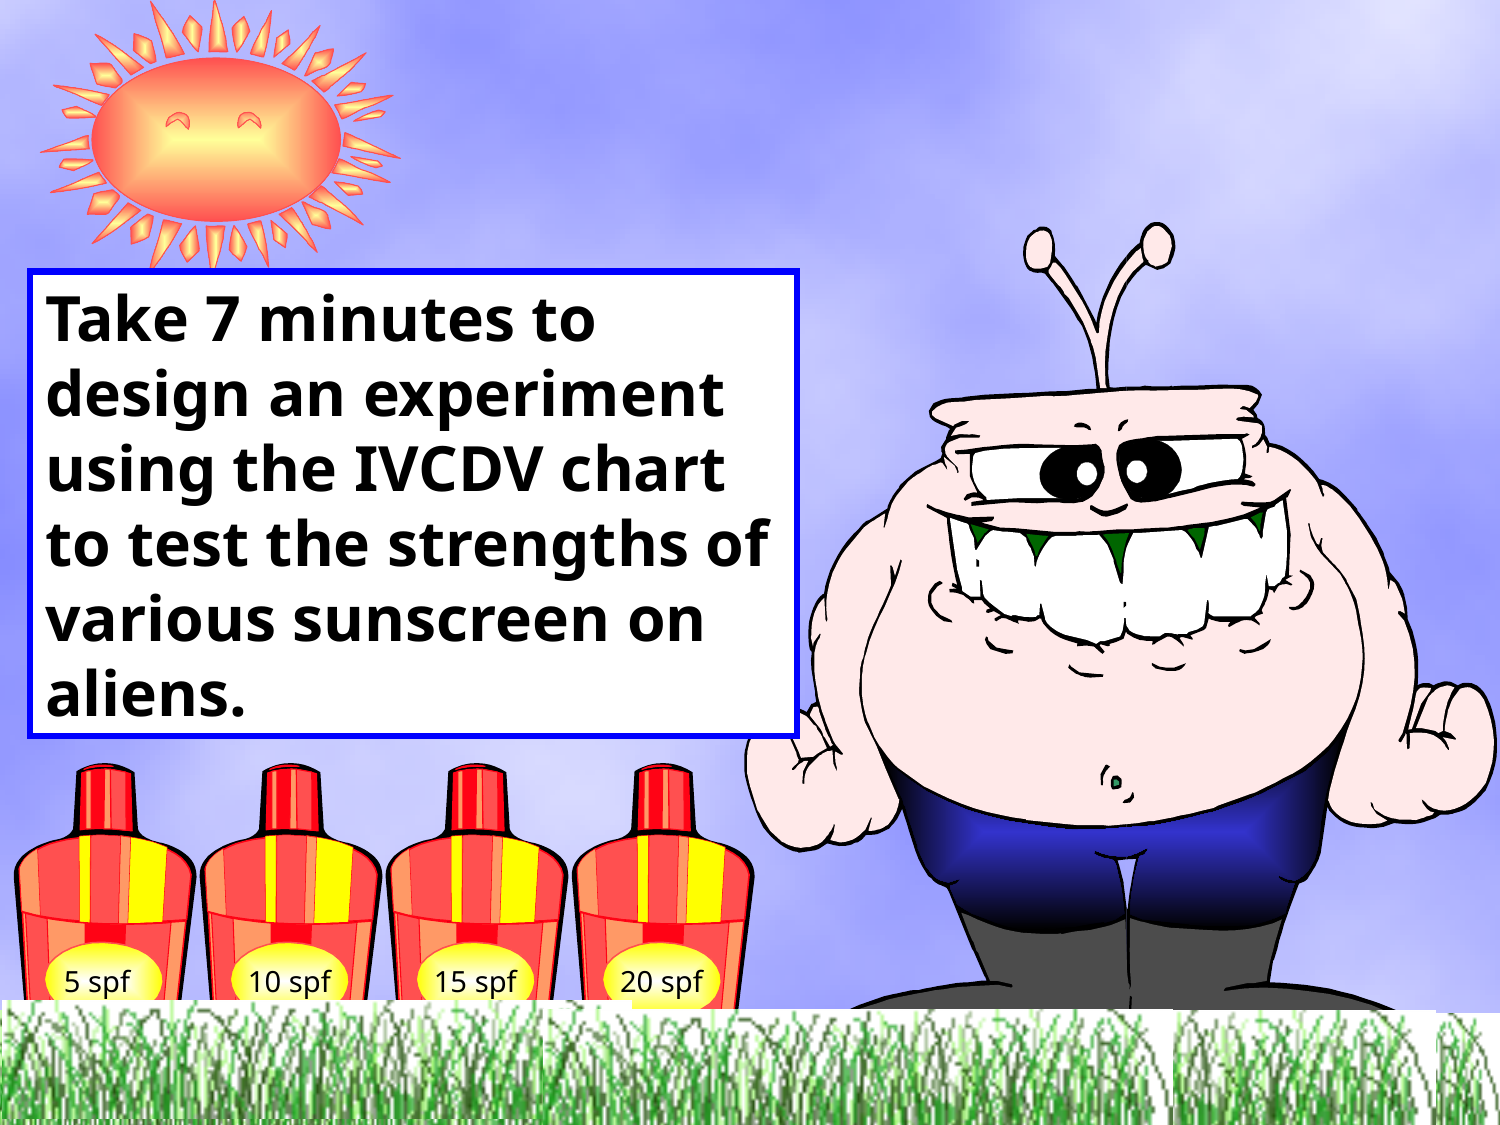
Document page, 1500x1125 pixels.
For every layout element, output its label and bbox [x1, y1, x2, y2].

text_box [0, 1000, 1500, 1125]
text_box [40, 0, 401, 279]
text_box [199, 762, 383, 998]
text_box [385, 762, 569, 998]
text_box [13, 762, 197, 998]
text_box [571, 762, 755, 998]
text_box [743, 221, 1498, 998]
text_box [0, 0, 1500, 998]
